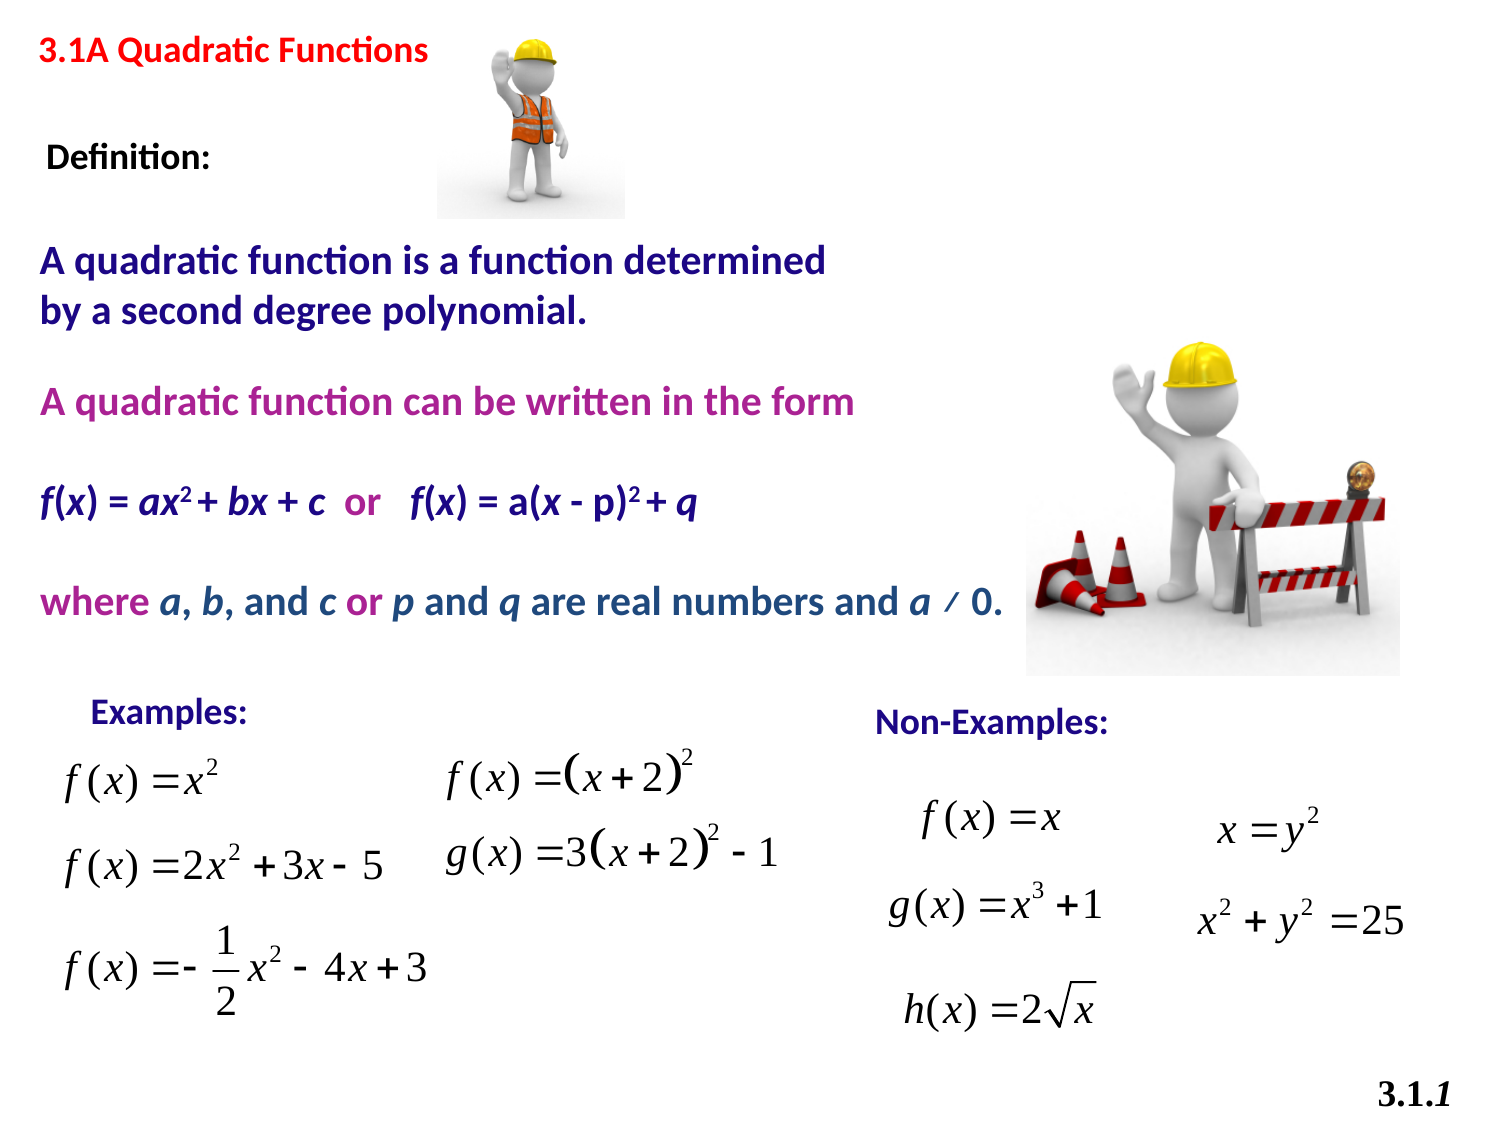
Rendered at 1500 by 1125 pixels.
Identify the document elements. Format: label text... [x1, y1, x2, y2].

picture [437, 31, 626, 219]
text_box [437, 812, 784, 892]
text_box A quadratic function can be written in the form f(x) = ax2 + bx + c or f(x) = a(x - p)2 + q where a, b, and c or p and q are real numbers and a ≠ 0. [25, 366, 1020, 632]
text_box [906, 790, 1070, 849]
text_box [431, 737, 703, 817]
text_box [1189, 887, 1413, 953]
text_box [1208, 796, 1329, 862]
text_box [49, 913, 436, 1026]
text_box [49, 832, 393, 898]
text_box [879, 871, 1107, 937]
picture [1025, 302, 1401, 676]
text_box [49, 747, 227, 813]
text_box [896, 972, 1106, 1042]
text_box A quadratic function is a function determined by a second degree polynomial. [24, 225, 850, 341]
text_box 3.1.1 [1362, 1061, 1468, 1122]
text_box Non-Examples: [860, 689, 1124, 750]
text_box Examples: [75, 679, 263, 740]
text_box 3.1A Quadratic Functions [23, 18, 453, 78]
text_box Definition: [31, 124, 227, 185]
